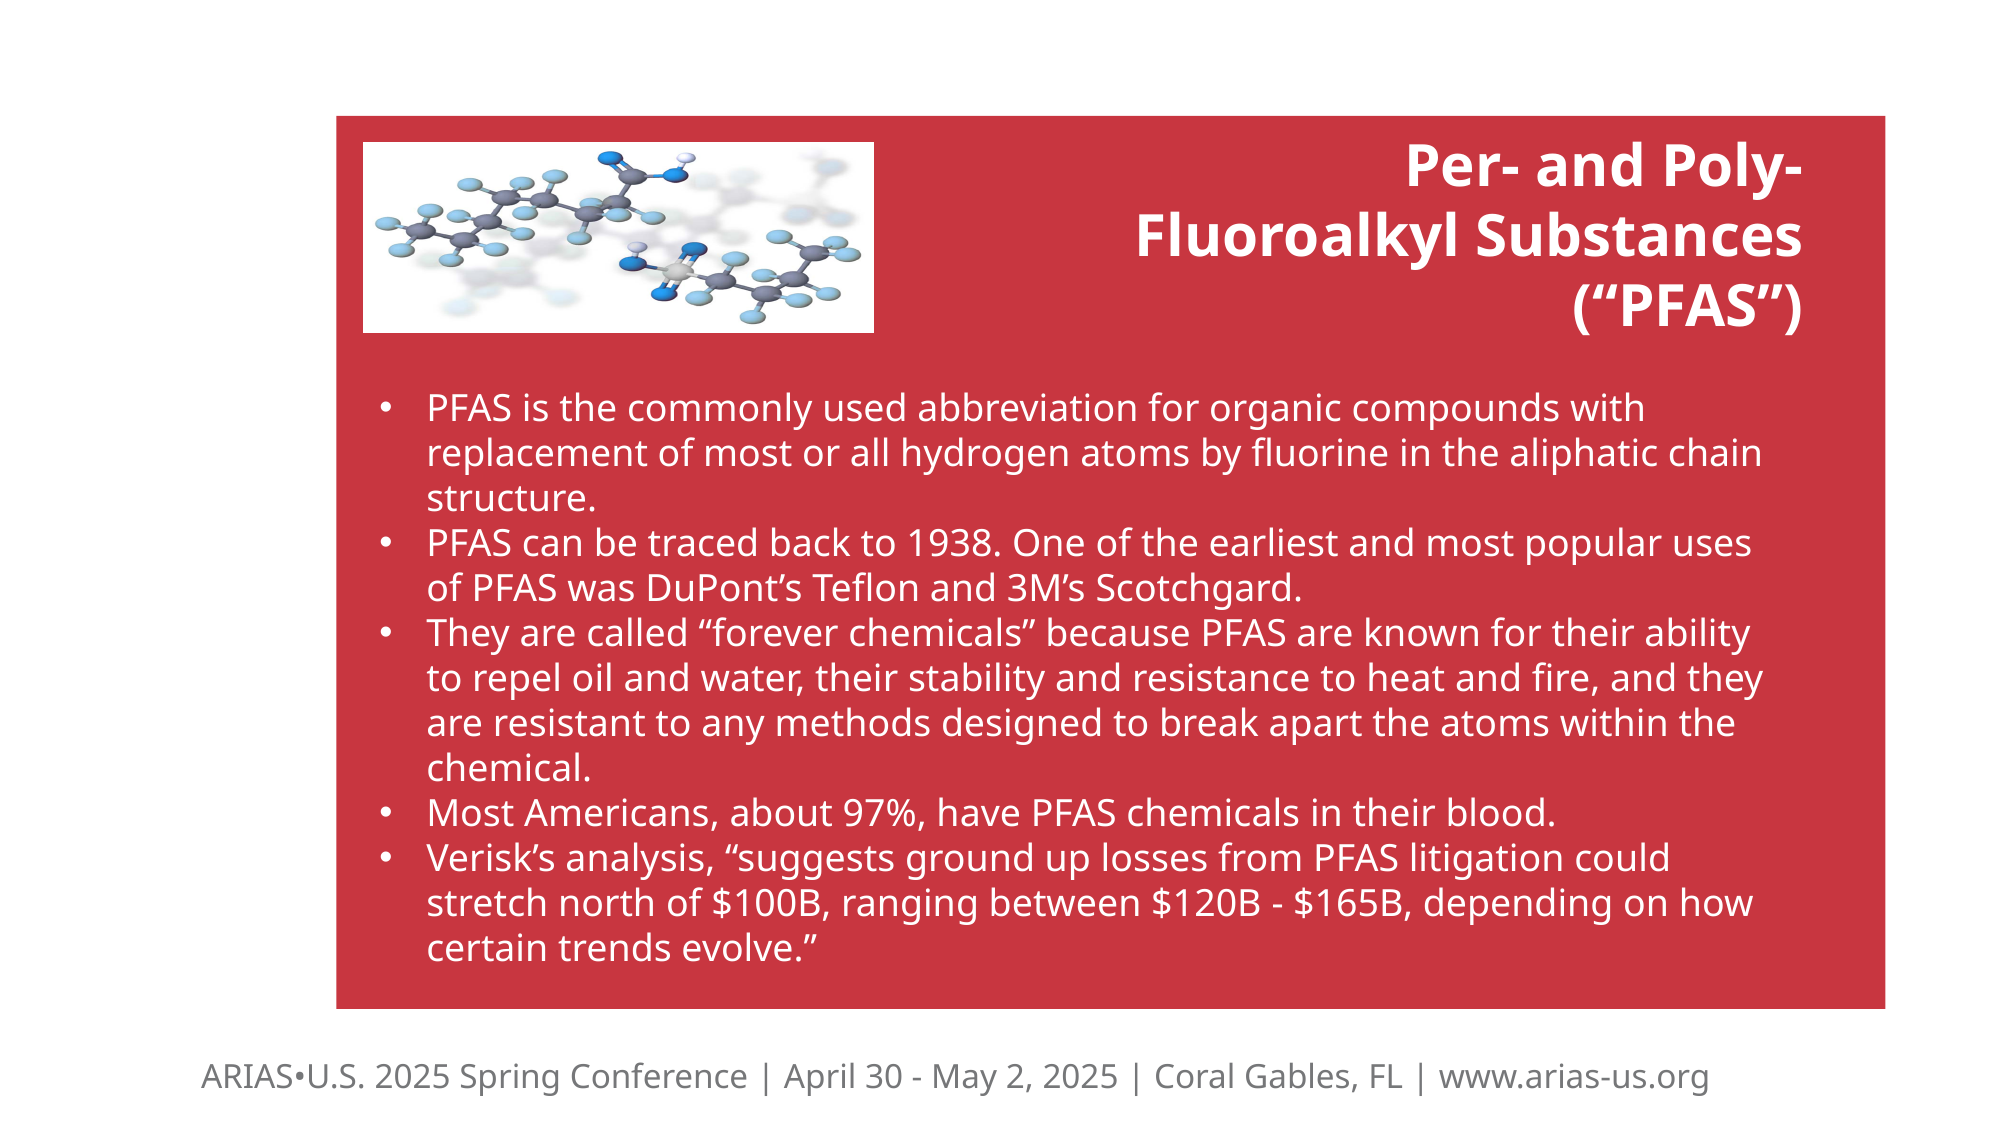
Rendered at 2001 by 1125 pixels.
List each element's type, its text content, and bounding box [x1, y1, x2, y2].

text_box Per- and Poly-Fluoroalkyl Substances (“PFAS”) [1126, 0, 1811, 376]
text_box PFAS is the commonly used abbreviation for organic compounds with replacement of most or all hydrogen atoms by fluorine in the aliphatic chain structure. PFAS can be traced back to 1938. One of the earliest and most popular uses of PFAS was DuPont’s Teflon and 3M’s Scotchgard. They are called “forever chemicals” because PFAS are known for their ability to repel oil and water, their stability and resistance to heat and fire, and they are resistant to any methods designed to break apart the atoms within the chemical. Most Americans, about 97%, have PFAS chemicals in their blood. Verisk’s analysis, “suggests ground up losses from PFAS litigation could stretch north of $100B, ranging between $120B - $165B, depending on how certain trends evolve.” [364, 376, 1811, 977]
picture [362, 142, 874, 333]
